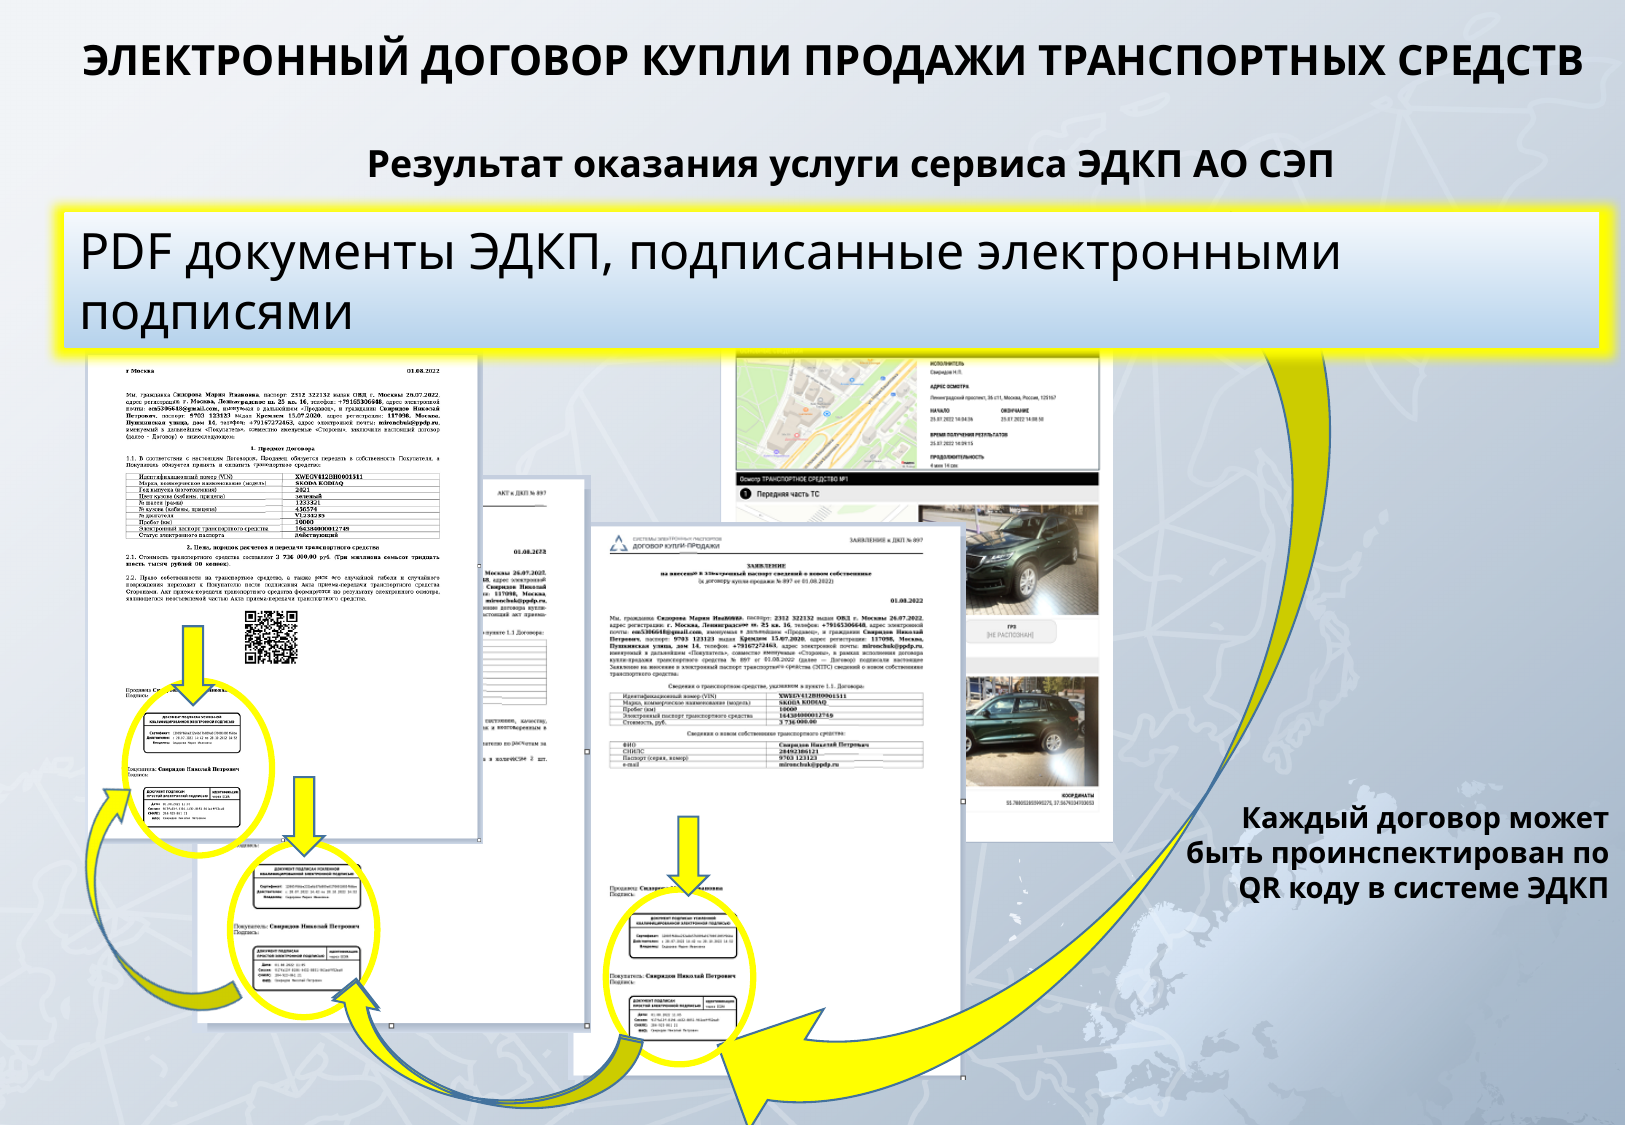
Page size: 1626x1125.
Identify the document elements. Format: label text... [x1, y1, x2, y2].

text_box Каждый договор может быть проинспектирован по QR коду в системе ЭДКП [1151, 792, 1625, 912]
text_box [1206, 367, 1332, 792]
text_box [729, 1080, 910, 1125]
text_box [966, 863, 1151, 1053]
text_box [378, 1033, 587, 1102]
text_box [355, 1033, 621, 1110]
text_box Результат оказания услуги сервиса ЭДКП АО СЭП [310, 125, 1422, 193]
picture [20, 289, 1113, 1080]
text_box ЭЛЕКТРОННЫЙ ДОГОВОР КУПЛИ ПРОДАЖИ ТРАНСПОРТНЫХ СРЕДСТВ [20, 26, 1625, 92]
text_box PDF документы ЭДКП, подписанные электронными подписями [64, 212, 1600, 348]
